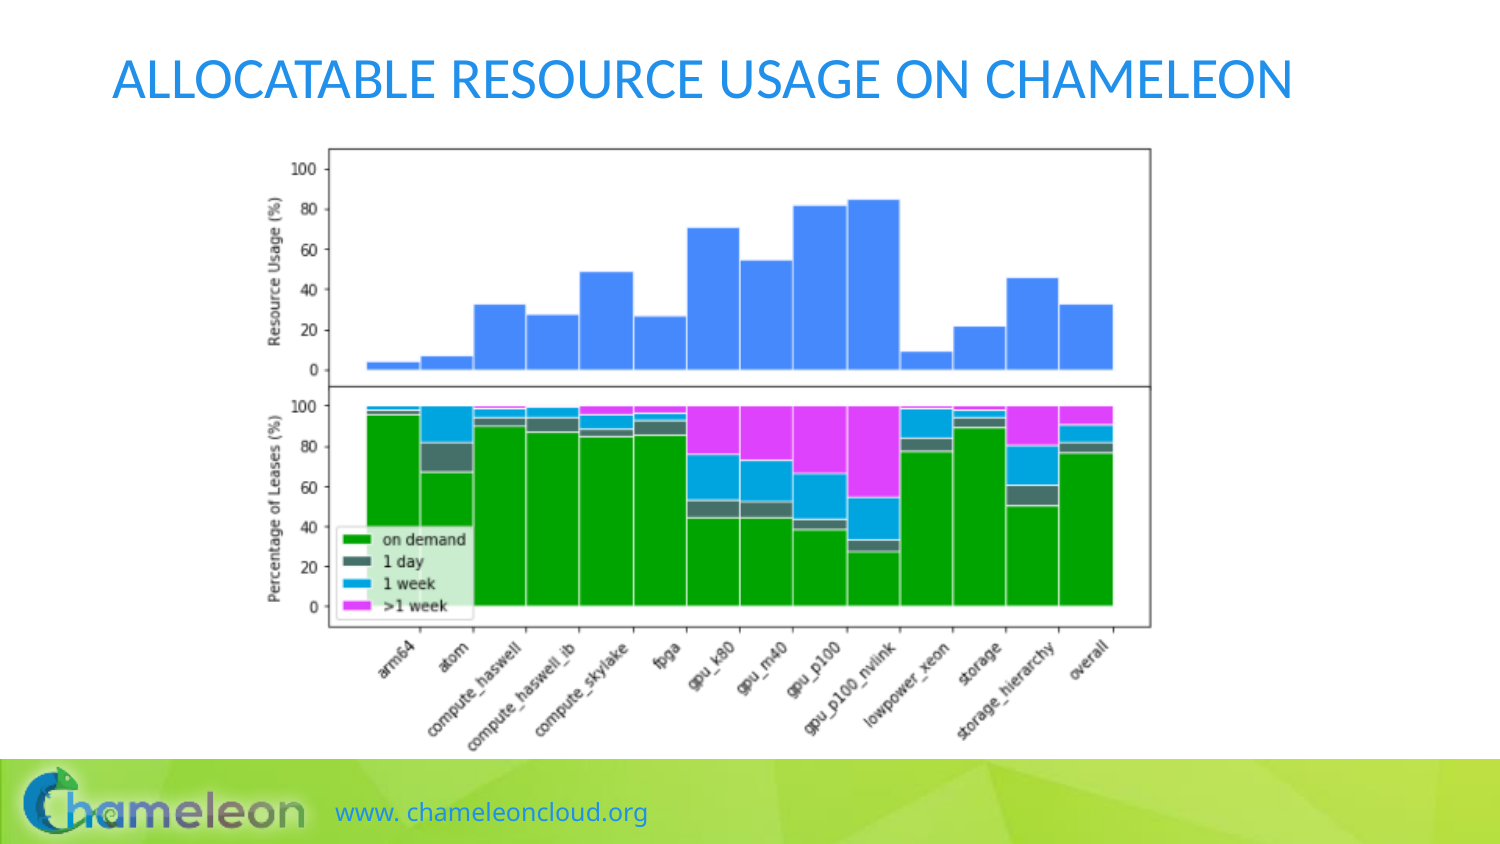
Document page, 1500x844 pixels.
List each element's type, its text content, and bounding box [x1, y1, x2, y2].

title Allocatable resource usage on Chameleon [112, 4, 1388, 146]
picture [0, 133, 1500, 844]
